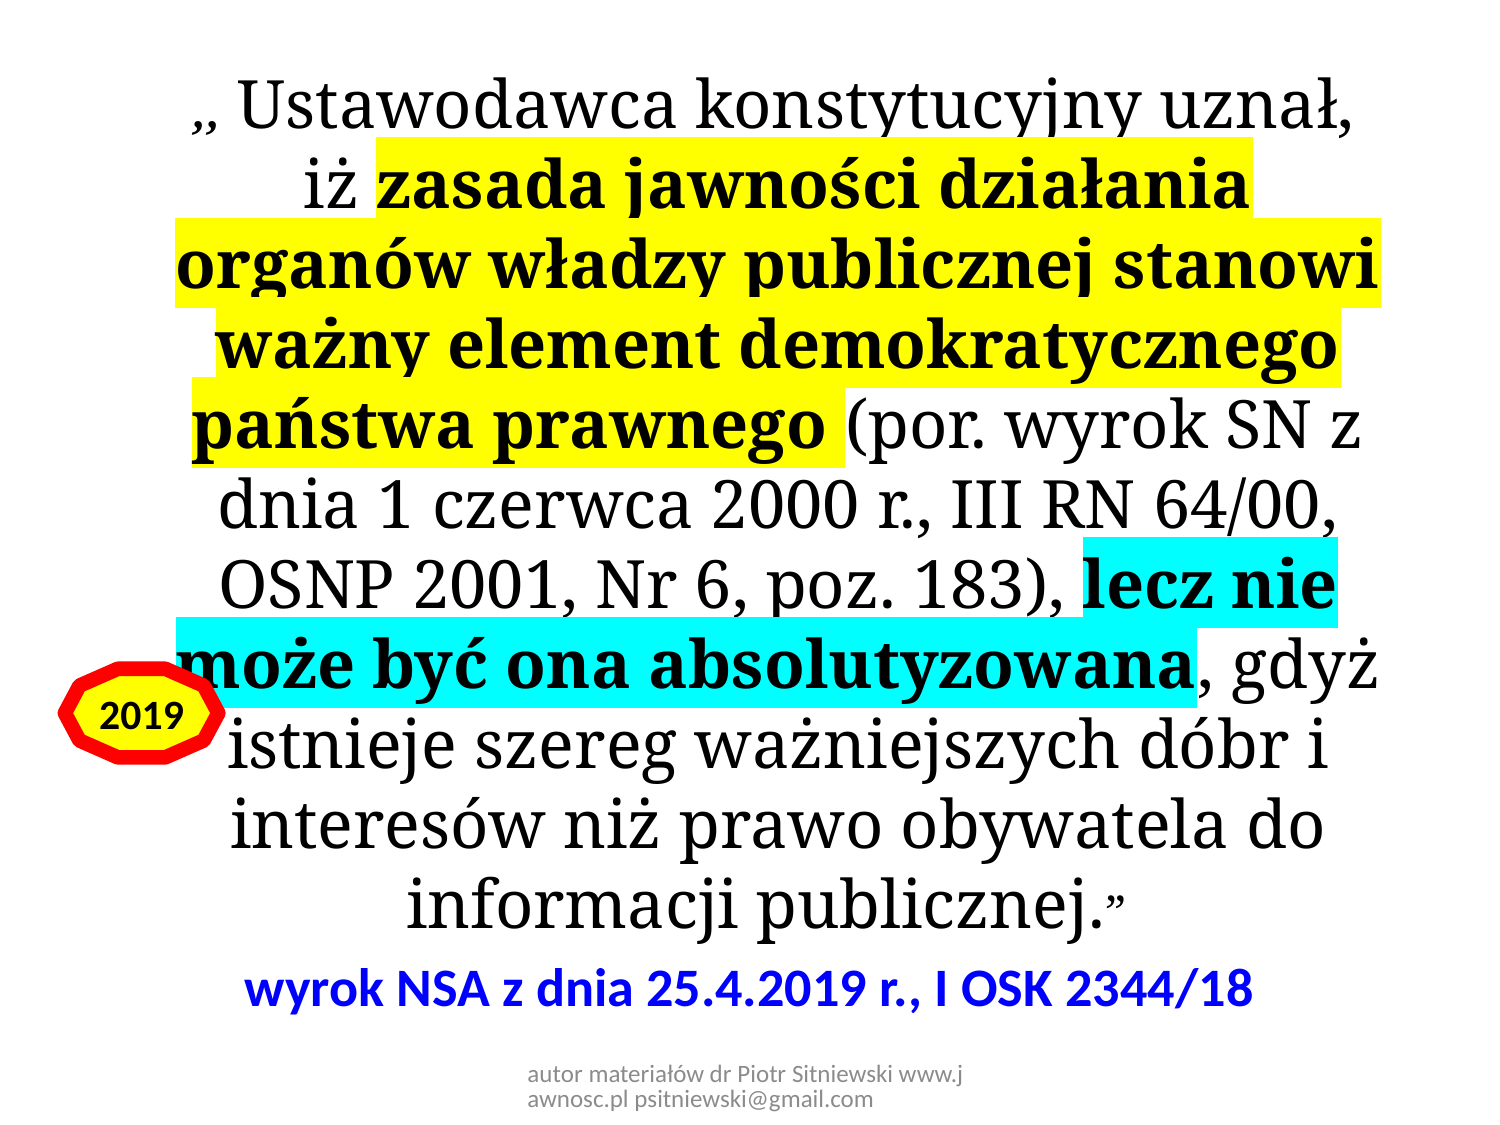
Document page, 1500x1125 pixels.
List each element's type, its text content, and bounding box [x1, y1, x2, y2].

footer autor materiałów dr Piotr Sitniewski www.jawnosc.pl psitniewski@gmail.com [512, 1042, 988, 1103]
list ,, Ustawodawca konstytucyjny uznał, iż zasada jawności działania organów władzy publicznej stanowi ważny element demokratycznego państwa prawnego (por. wyrok SN z dnia 1 czerwca 2000 r., III RN 64/00, OSNP 2001, Nr 6, poz. 183), lecz nie może być ona absolutyzowana, gdyż istnieje szereg ważniejszych dóbr i interesów niż prawo obywatela do informacji publicznej.” wyrok NSA z dnia 25.4.2019 r., I OSK 2344/18 [100, 54, 1400, 988]
text_box 2019 [62, 666, 221, 760]
